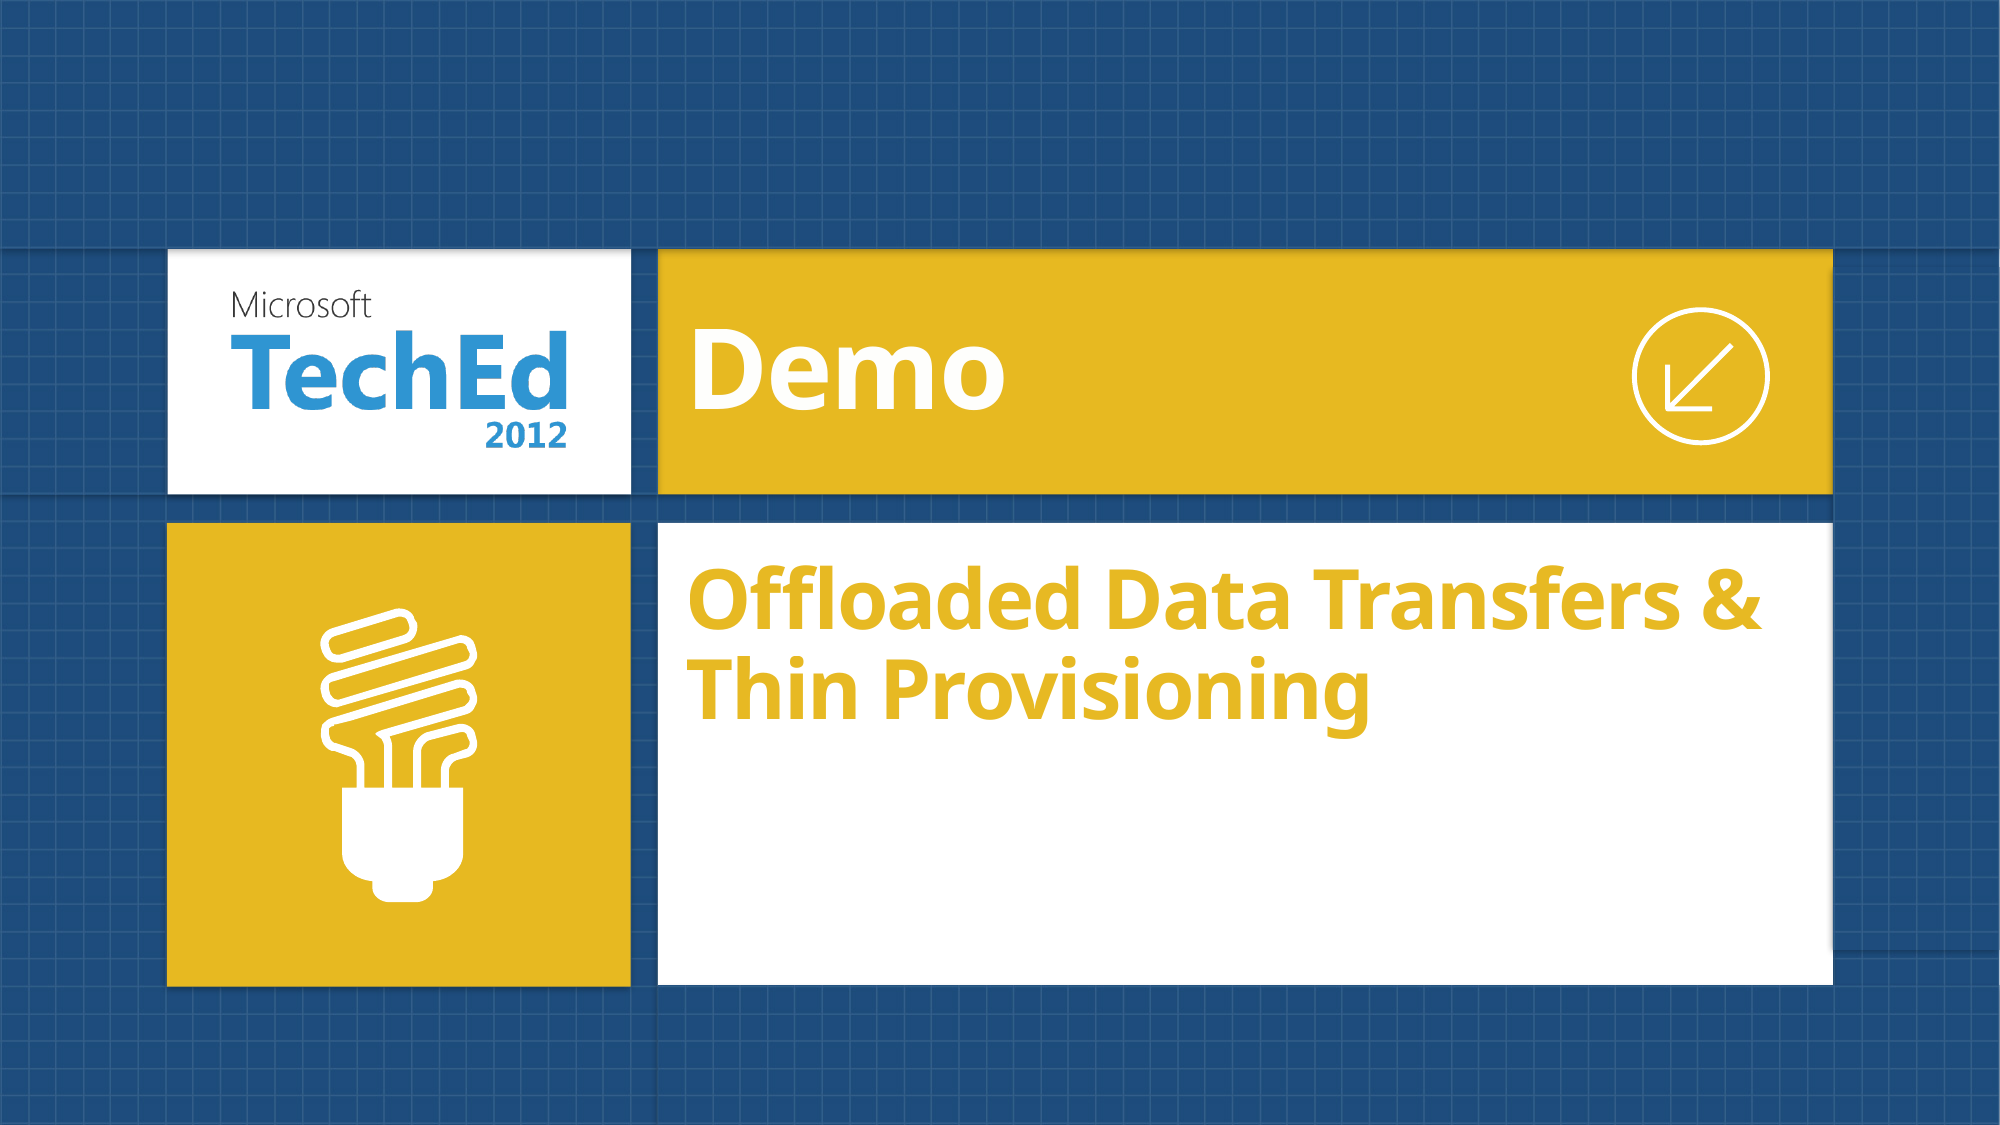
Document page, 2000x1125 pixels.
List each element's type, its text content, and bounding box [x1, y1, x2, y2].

picture [0, 0, 2000, 1125]
list Demo [685, 260, 1596, 487]
title Offloaded Data Transfers & Thin Provisioning [685, 522, 1770, 773]
